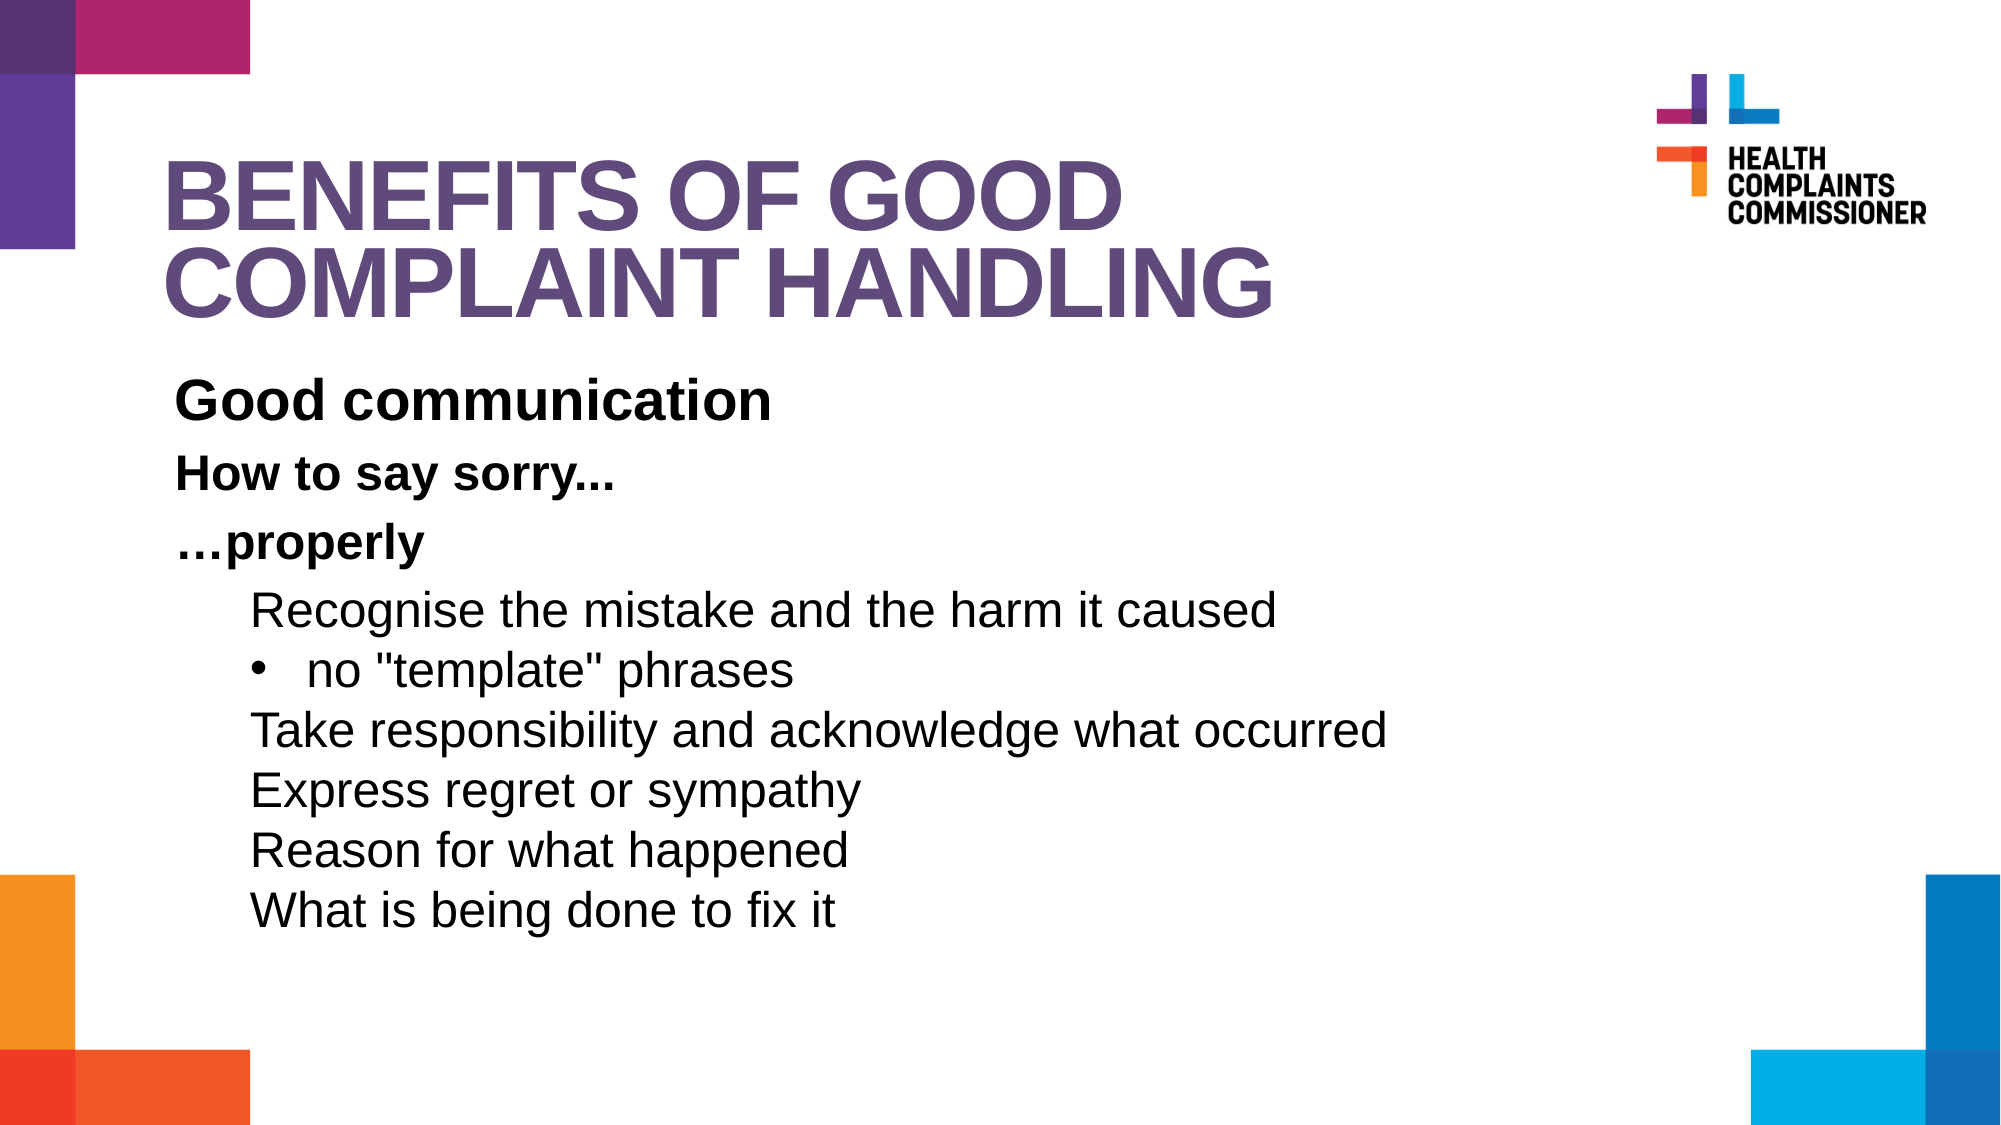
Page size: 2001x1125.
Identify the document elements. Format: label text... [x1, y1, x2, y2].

list Good communication How to say sorry... …properly Recognise the mistake and the harm it caused no "template" phrases Take responsibility and acknowledge what occurred Express regret or sympathy Reason for what happened What is being done to fix it [174, 362, 1632, 1038]
picture [0, 0, 2001, 1125]
title Benefits of good complaint handling [162, 162, 1620, 341]
